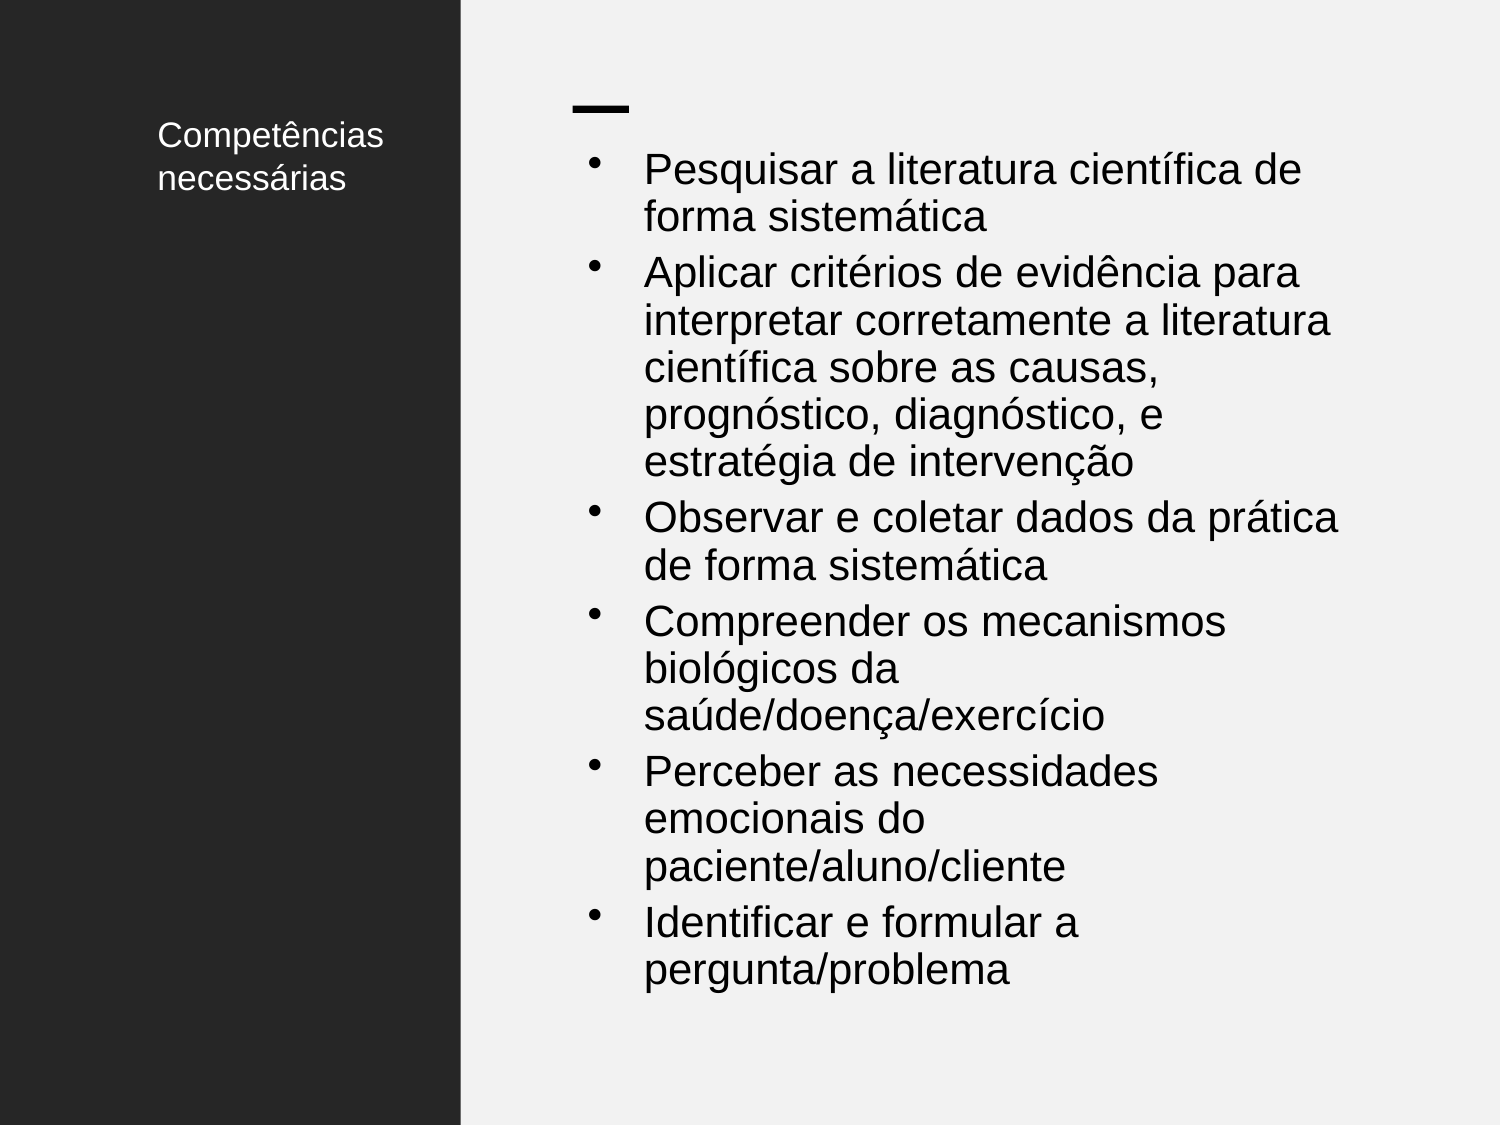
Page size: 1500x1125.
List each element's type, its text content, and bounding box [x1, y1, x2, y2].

text_box [462, 0, 1500, 1125]
text_box [572, 104, 630, 114]
title Competências necessárias [142, 104, 412, 1020]
text_box [0, 0, 462, 1125]
list Pesquisar a literatura científica de forma sistemática Aplicar critérios de evidência para interpretar corretamente a literatura científica sobre as causas, prognóstico, diagnóstico, e estratégia de intervenção Observar e coletar dados da prática de forma sistemática Compreender os mecanismos biológicos da saúde/doença/exercício Perceber as necessidades emocionais do paciente/aluno/cliente Identificar e formular a pergunta/problema [572, 139, 1359, 1014]
